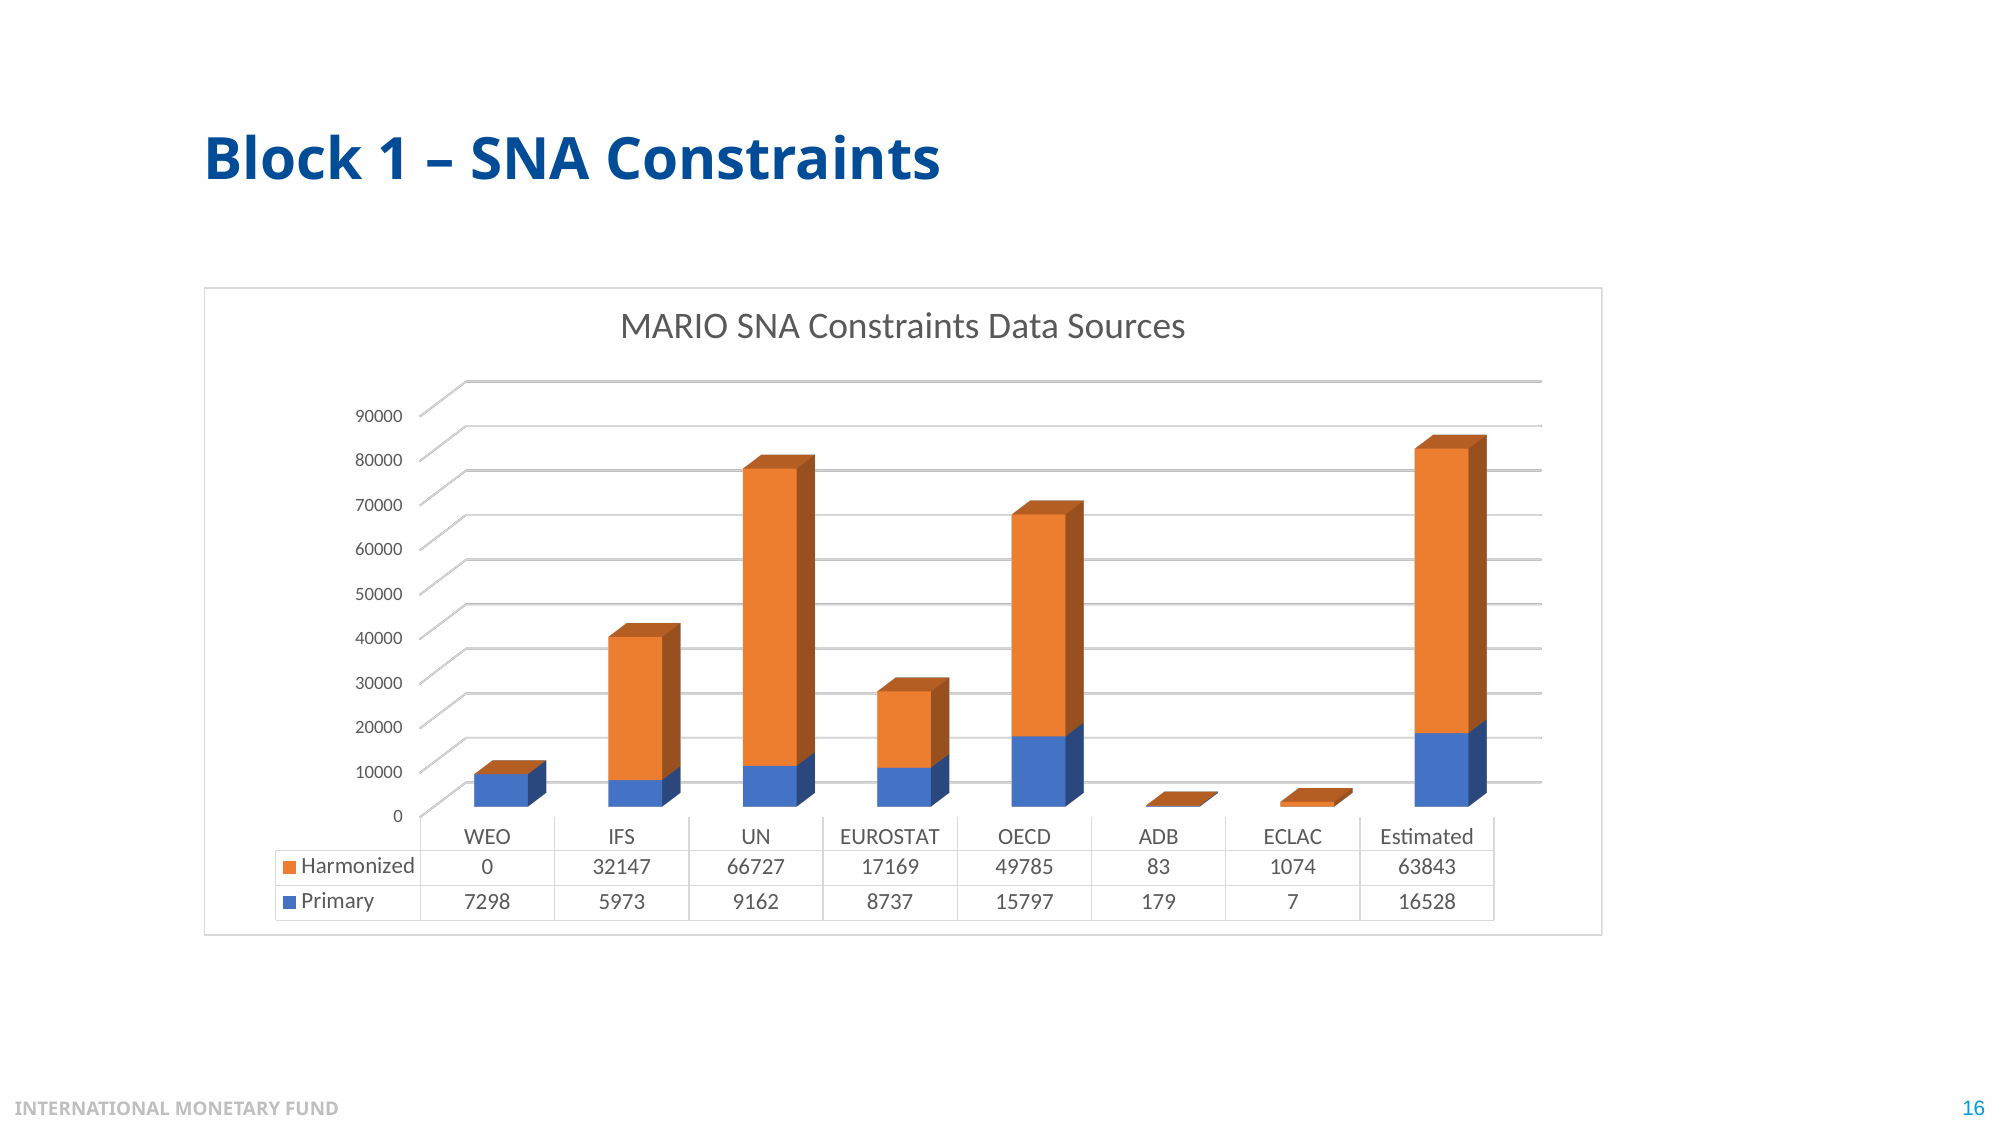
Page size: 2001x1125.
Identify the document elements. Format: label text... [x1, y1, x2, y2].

picture [203, 286, 1603, 936]
title Block 1 – SNA Constraints [203, 80, 1798, 242]
